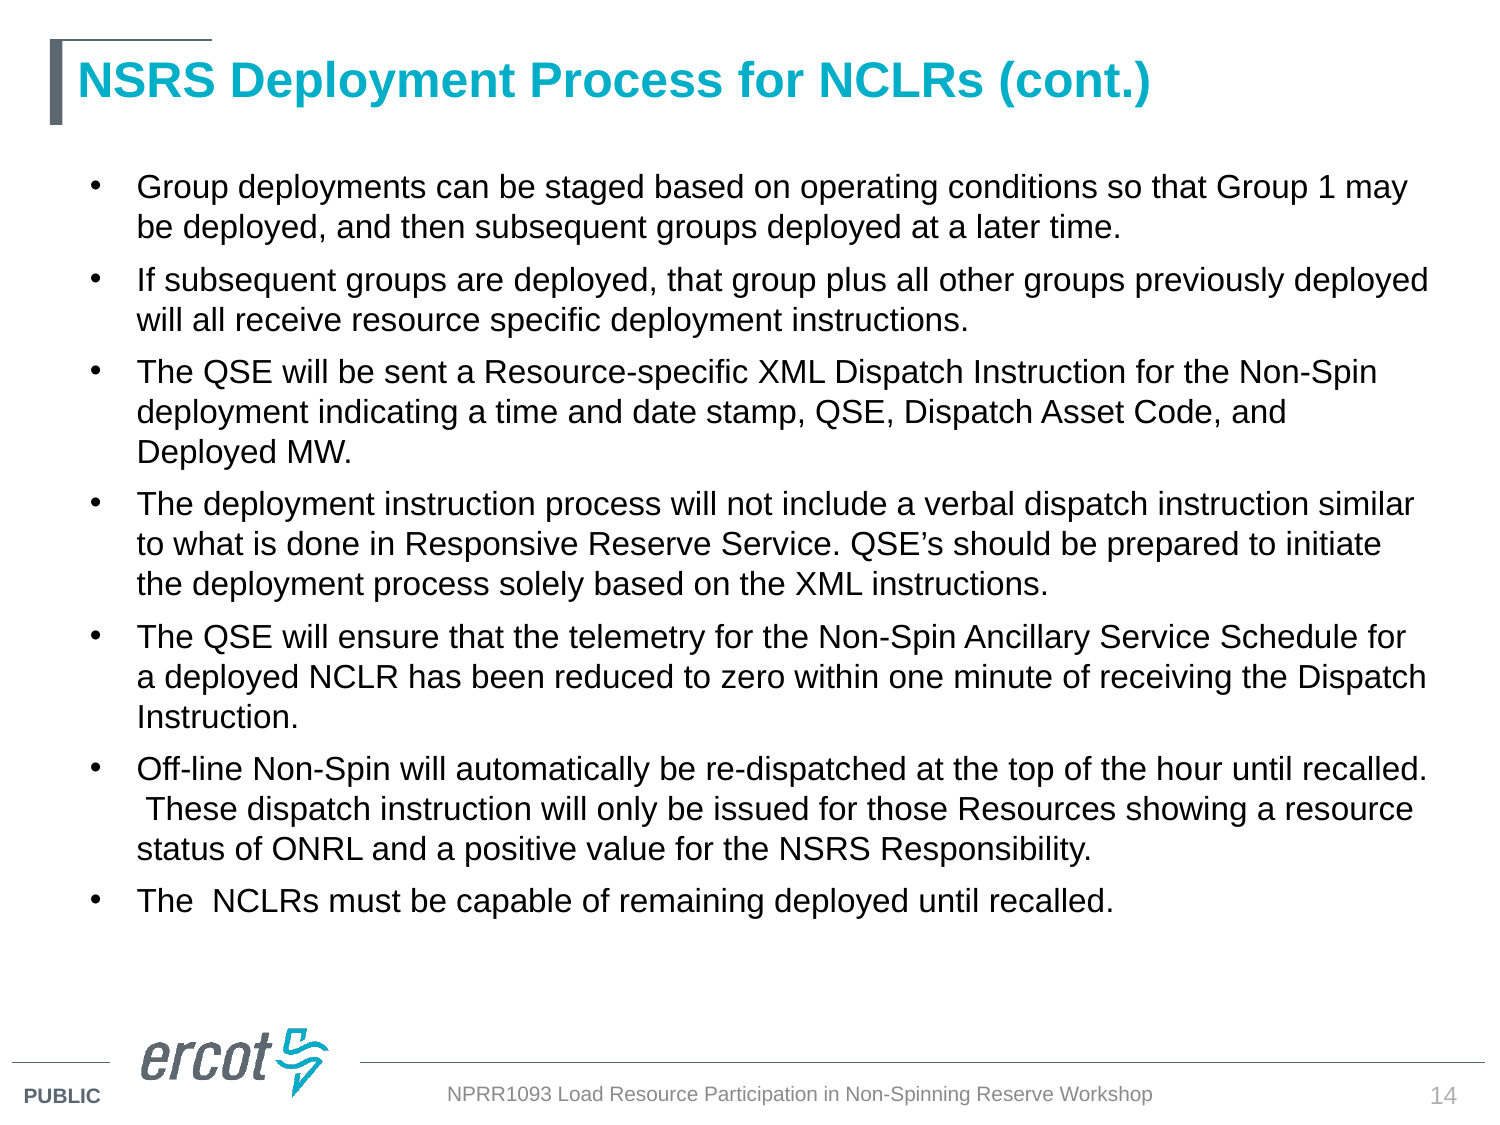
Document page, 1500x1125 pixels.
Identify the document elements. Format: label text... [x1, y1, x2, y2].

picture [137, 1024, 332, 1100]
slide_number 14 [1400, 1076, 1488, 1113]
text_box Group deployments can be staged based on operating conditions so that Group 1 may be deployed, and then subsequent groups deployed at a later time. If subsequent groups are deployed, that group plus all other groups previously deployed will all receive resource specific deployment instructions. The QSE will be sent a Resource-specific XML Dispatch Instruction for the Non-Spin deployment indicating a time and date stamp, QSE, Dispatch Asset Code, and Deployed MW. The deployment instruction process will not include a verbal dispatch instruction similar to what is done in Responsive Reserve Service. QSE’s should be prepared to initiate the deployment process solely based on the XML instructions. The QSE will ensure that the telemetry for the Non-Spin Ancillary Service Schedule for a deployed NCLR has been reduced to zero within one minute of receiving the Dispatch Instruction. Off-line Non-Spin will automatically be re-dispatched at the top of the hour until recalled. These dispatch instruction will only be issued for those Resources showing a resource status of ONRL and a positive value for the NSRS Responsibility. The NCLRs must be capable of remaining deployed until recalled. [75, 158, 1450, 927]
title NSRS Deployment Process for NCLRs (cont.) [62, 39, 1450, 125]
footer NPRR1093 Load Resource Participation in Non-Spinning Reserve Workshop [300, 1074, 1300, 1112]
